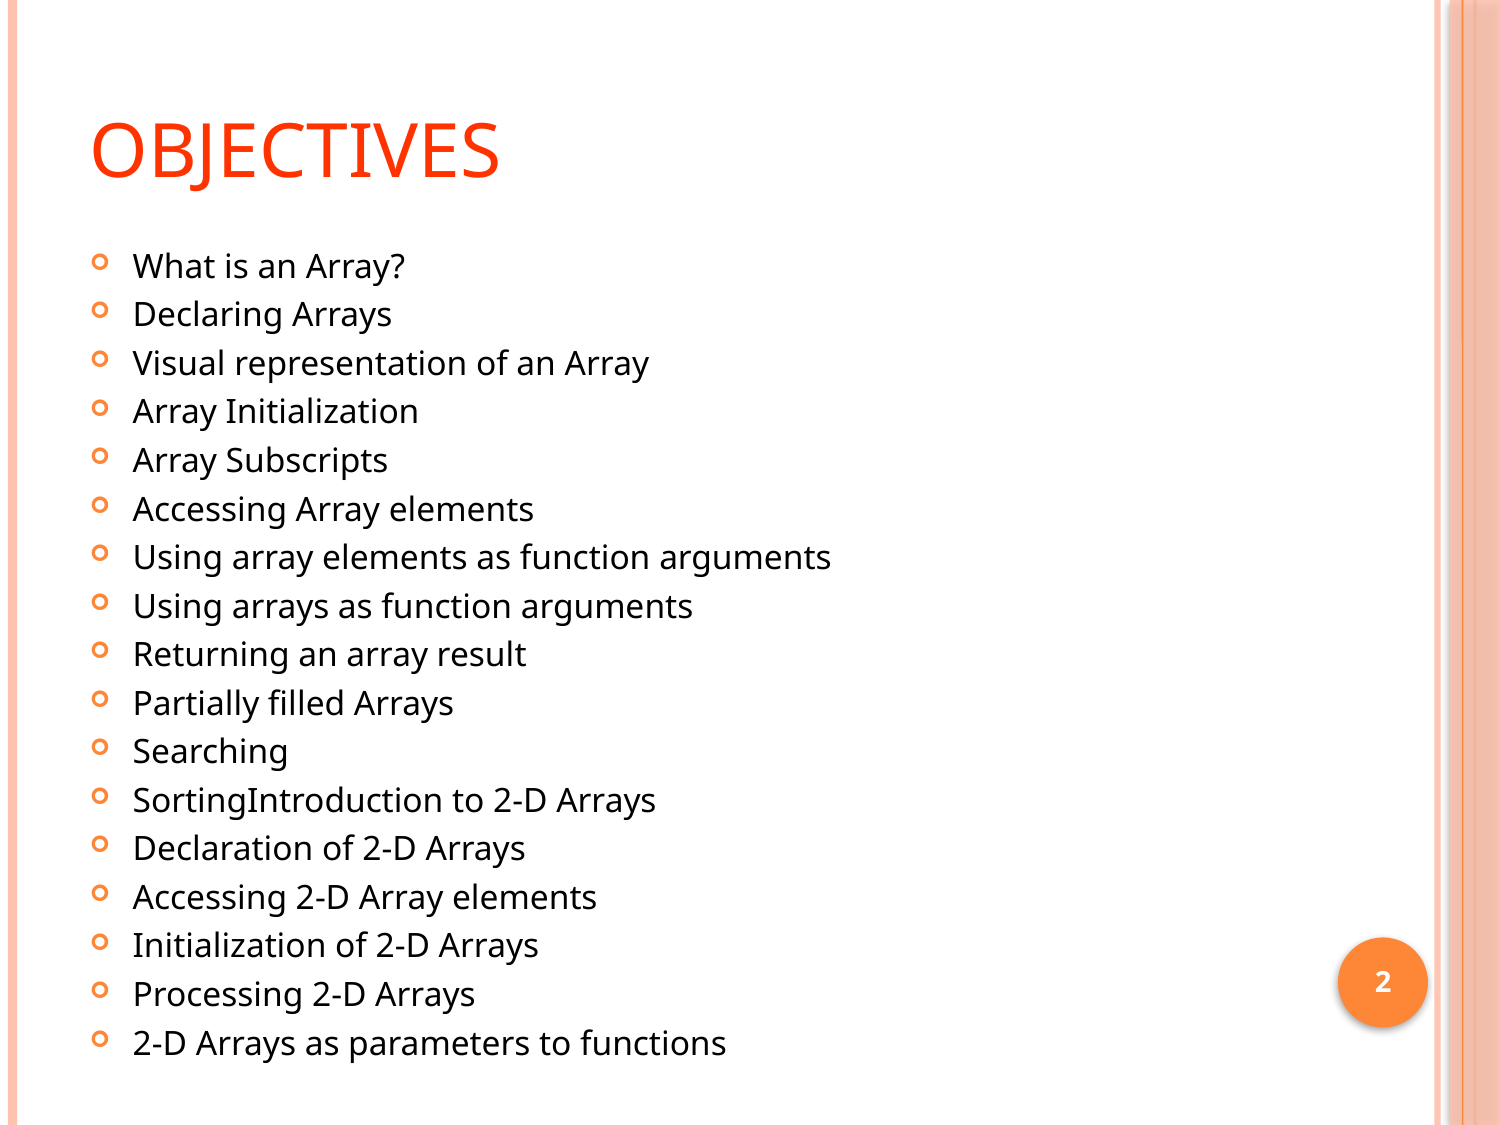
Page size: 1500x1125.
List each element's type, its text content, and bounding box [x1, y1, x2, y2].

title Objectives [75, 45, 1425, 200]
list What is an Array? Declaring Arrays Visual representation of an Array Array Initialization Array Subscripts Accessing Array elements Using array elements as function arguments Using arrays as function arguments Returning an array result Partially filled Arrays Searching SortingIntroduction to 2-D Arrays Declaration of 2-D Arrays Accessing 2-D Array elements Initialization of 2-D Arrays Processing 2-D Arrays 2-D Arrays as parameters to functions [75, 237, 1475, 1075]
slide_number 2 [1333, 940, 1434, 1027]
